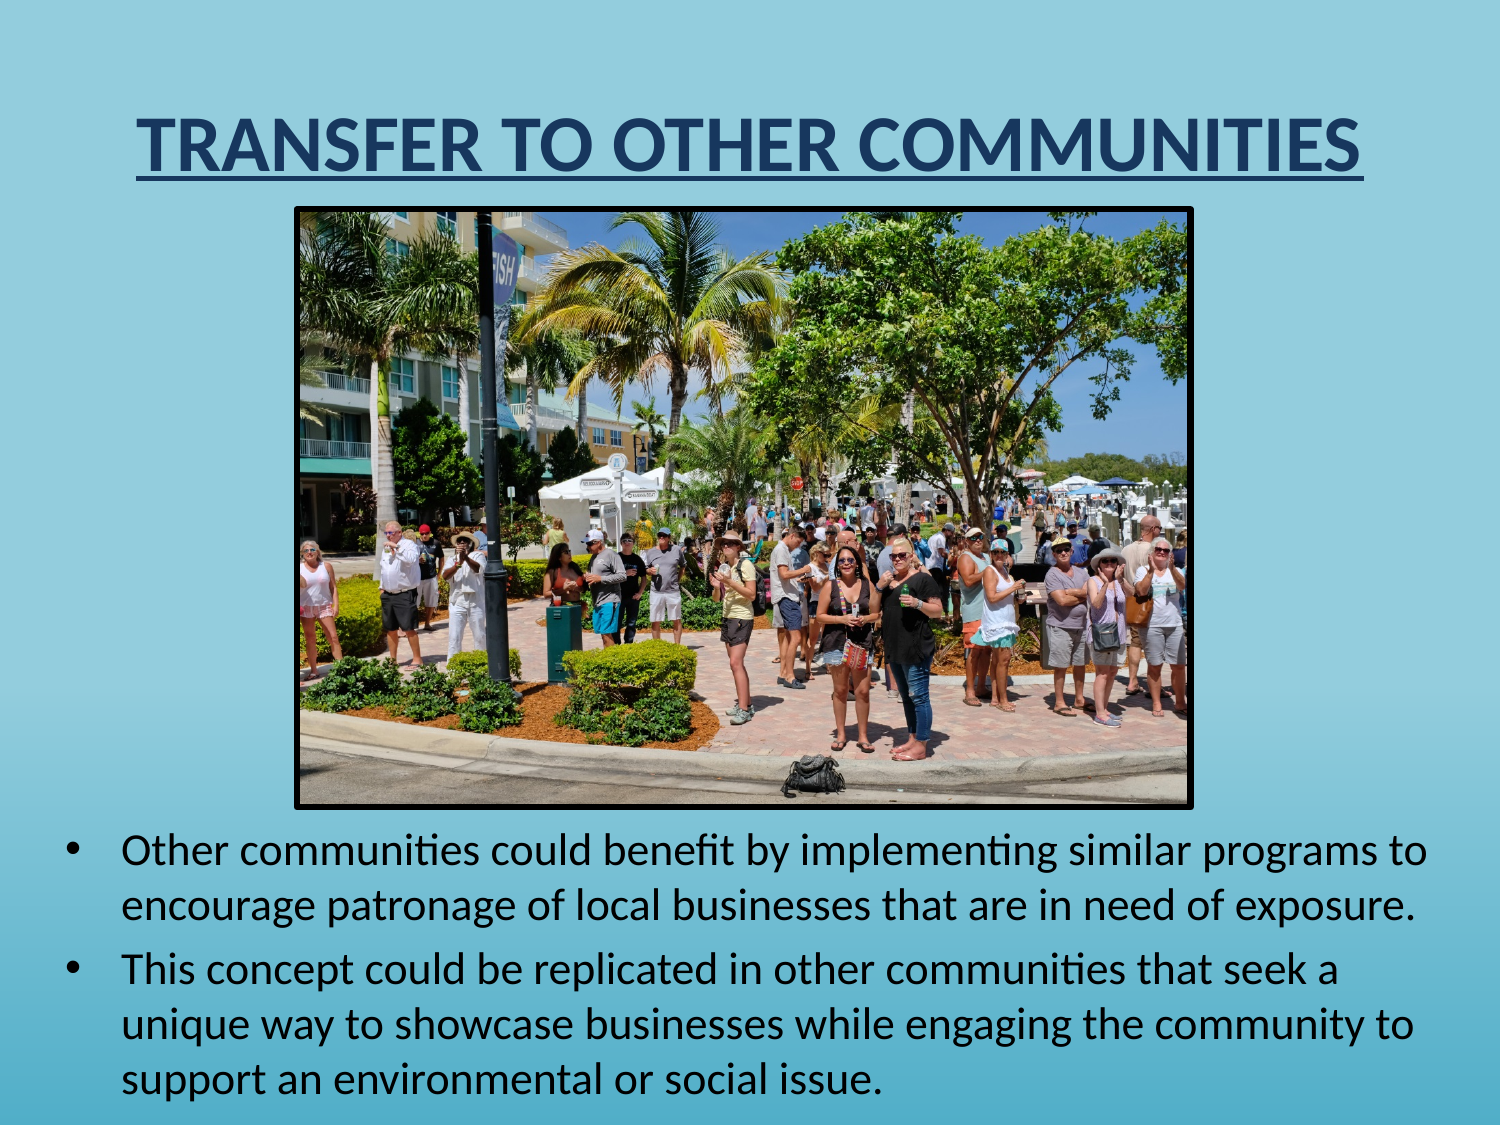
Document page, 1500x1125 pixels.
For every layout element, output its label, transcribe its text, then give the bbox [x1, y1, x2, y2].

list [299, 212, 1188, 805]
title TRANSFER TO OTHER COMMUNITIES [75, 45, 1425, 233]
list Other communities could benefit by implementing similar programs to encourage patronage of local businesses that are in need of exposure. This concept could be replicated in other communities that seek a unique way to showcase businesses while engaging the community to support an environmental or social issue. [50, 812, 1450, 1125]
